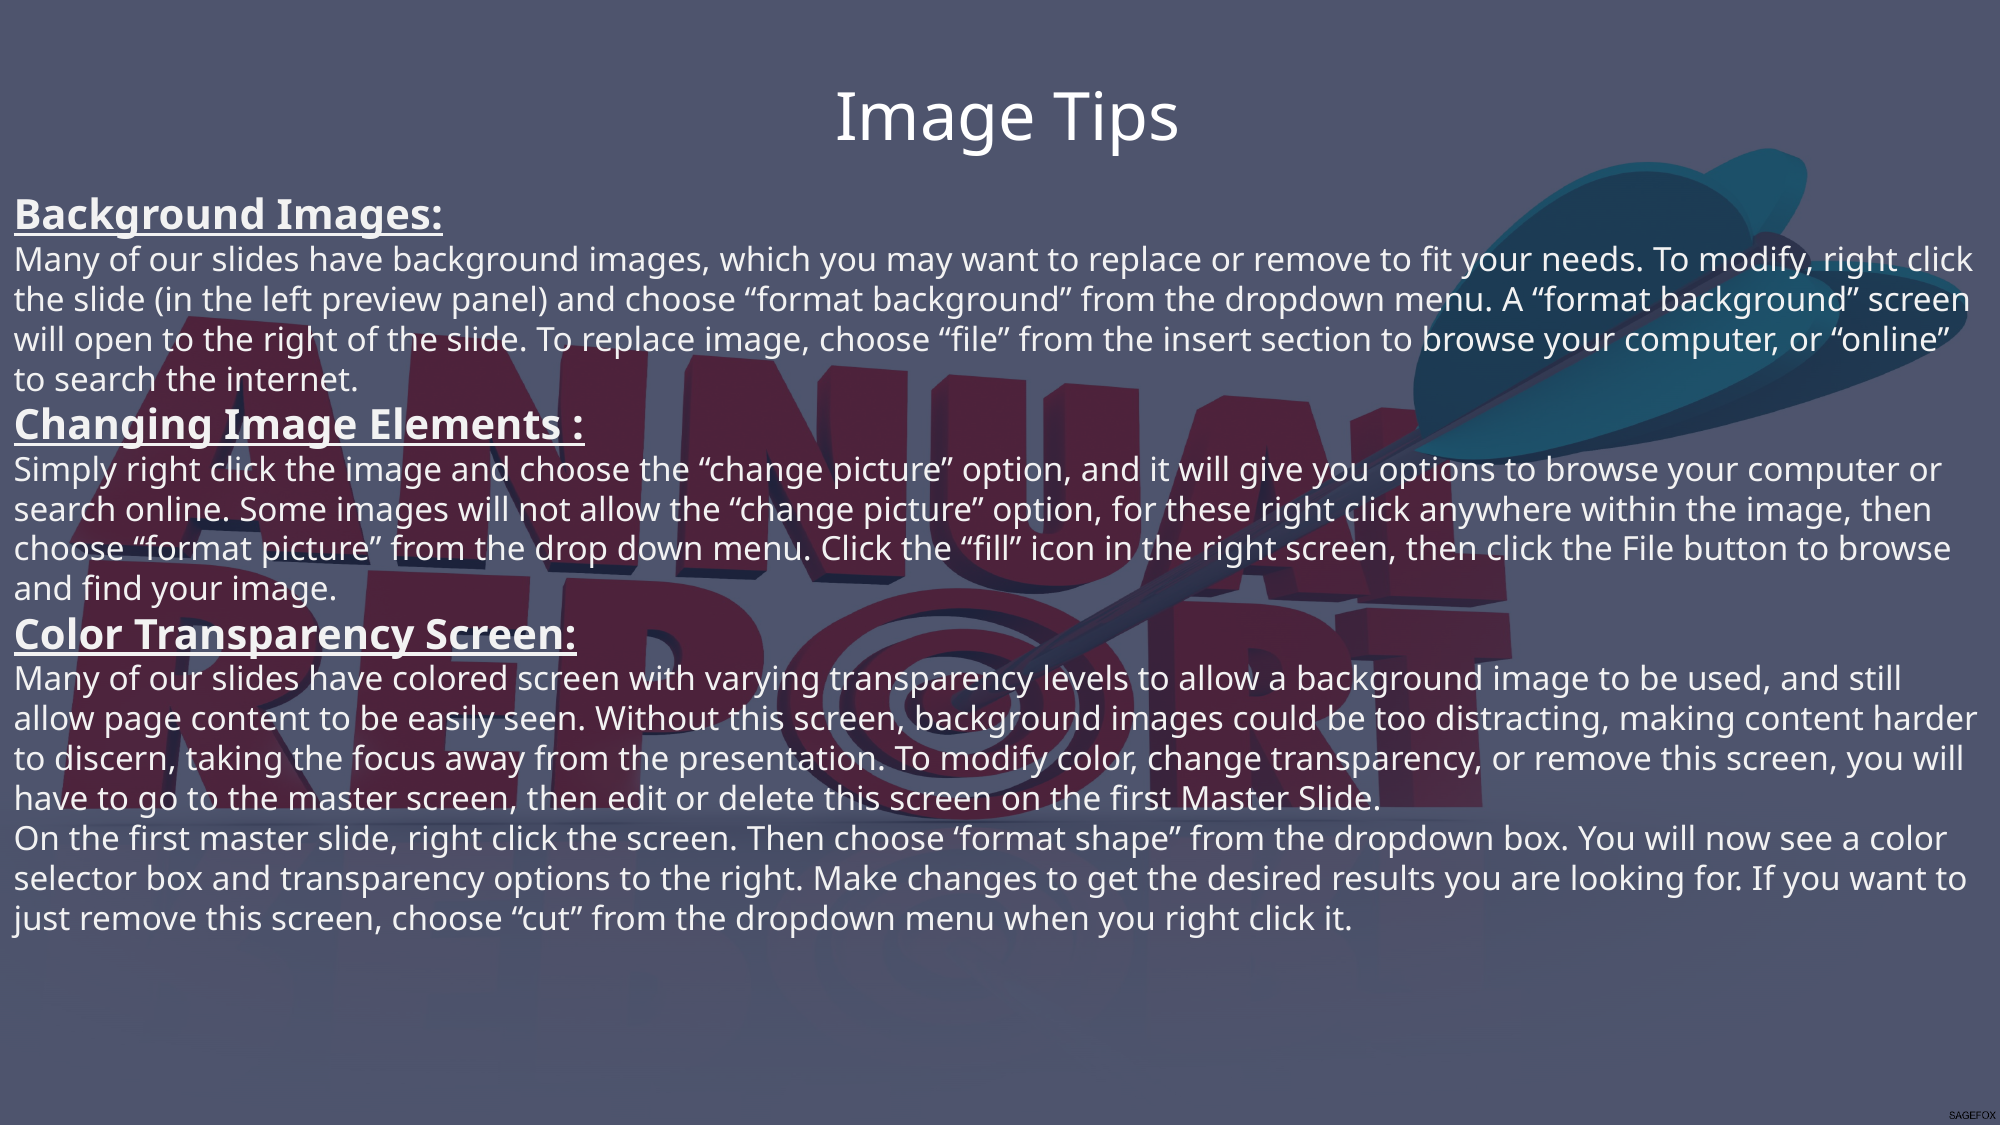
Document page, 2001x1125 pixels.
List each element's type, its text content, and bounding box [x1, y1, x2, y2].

title Image Tips [597, 59, 1420, 177]
text_box Background Images: Many of our slides have background images, which you may want to replace or remove to fit your needs. To modify, right click the slide (in the left preview panel) and choose “format background” from the dropdown menu. A “format background” screen will open to the right of the slide. To replace image, choose “file” from the insert section to browse your computer, or “online” to search the internet. Changing Image Elements : Simply right click the image and choose the “change picture” option, and it will give you options to browse your computer or search online. Some images will not allow the “change picture” option, for these right click anywhere within the image, then choose “format picture” from the drop down menu. Click the “fill” icon in the right screen, then click the File button to browse and find your image. Color Transparency Screen: Many of our slides have colored screen with varying transparency levels to allow a background image to be used, and still allow page content to be easily seen. Without this screen, background images could be too distracting, making content harder to discern, taking the focus away from the presentation. To modify color, change transparency, or remove this screen, you will have to go to the master screen, then edit or delete this screen on the first Master Slide. On the first master slide, right click the screen. Then choose ‘format shape” from the dropdown box. You will now see a color selector box and transparency options to the right. Make changes to get the desired results you are looking for. If you want to just remove this screen, choose “cut” from the dropdown menu when you right click it. [0, 0, 2000, 1125]
